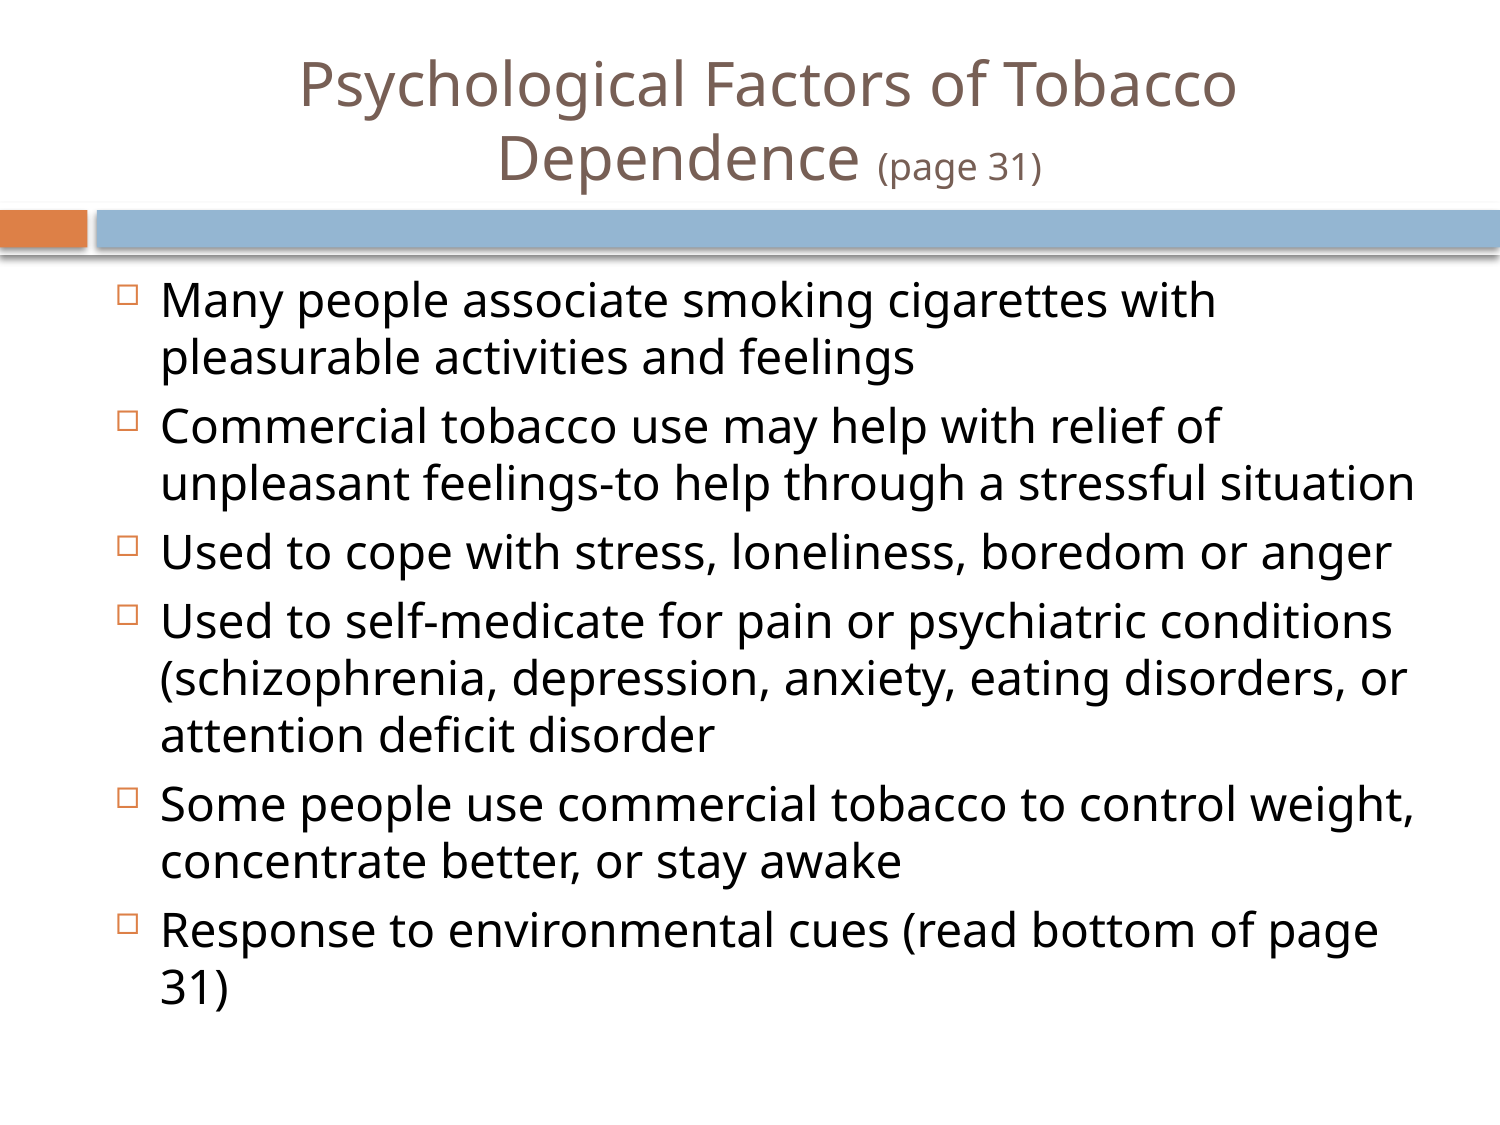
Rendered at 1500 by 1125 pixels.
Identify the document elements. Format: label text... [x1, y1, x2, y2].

list Many people associate smoking cigarettes with pleasurable activities and feelings Commercial tobacco use may help with relief of unpleasant feelings-to help through a stressful situation Used to cope with stress, loneliness, boredom or anger Used to self-medicate for pain or psychiatric conditions (schizophrenia, depression, anxiety, eating disorders, or attention deficit disorder Some people use commercial tobacco to control weight, concentrate better, or stay awake Response to environmental cues (read bottom of page 31) [100, 262, 1438, 1063]
title Psychological Factors of Tobacco Dependence (page 31) [100, 37, 1438, 200]
